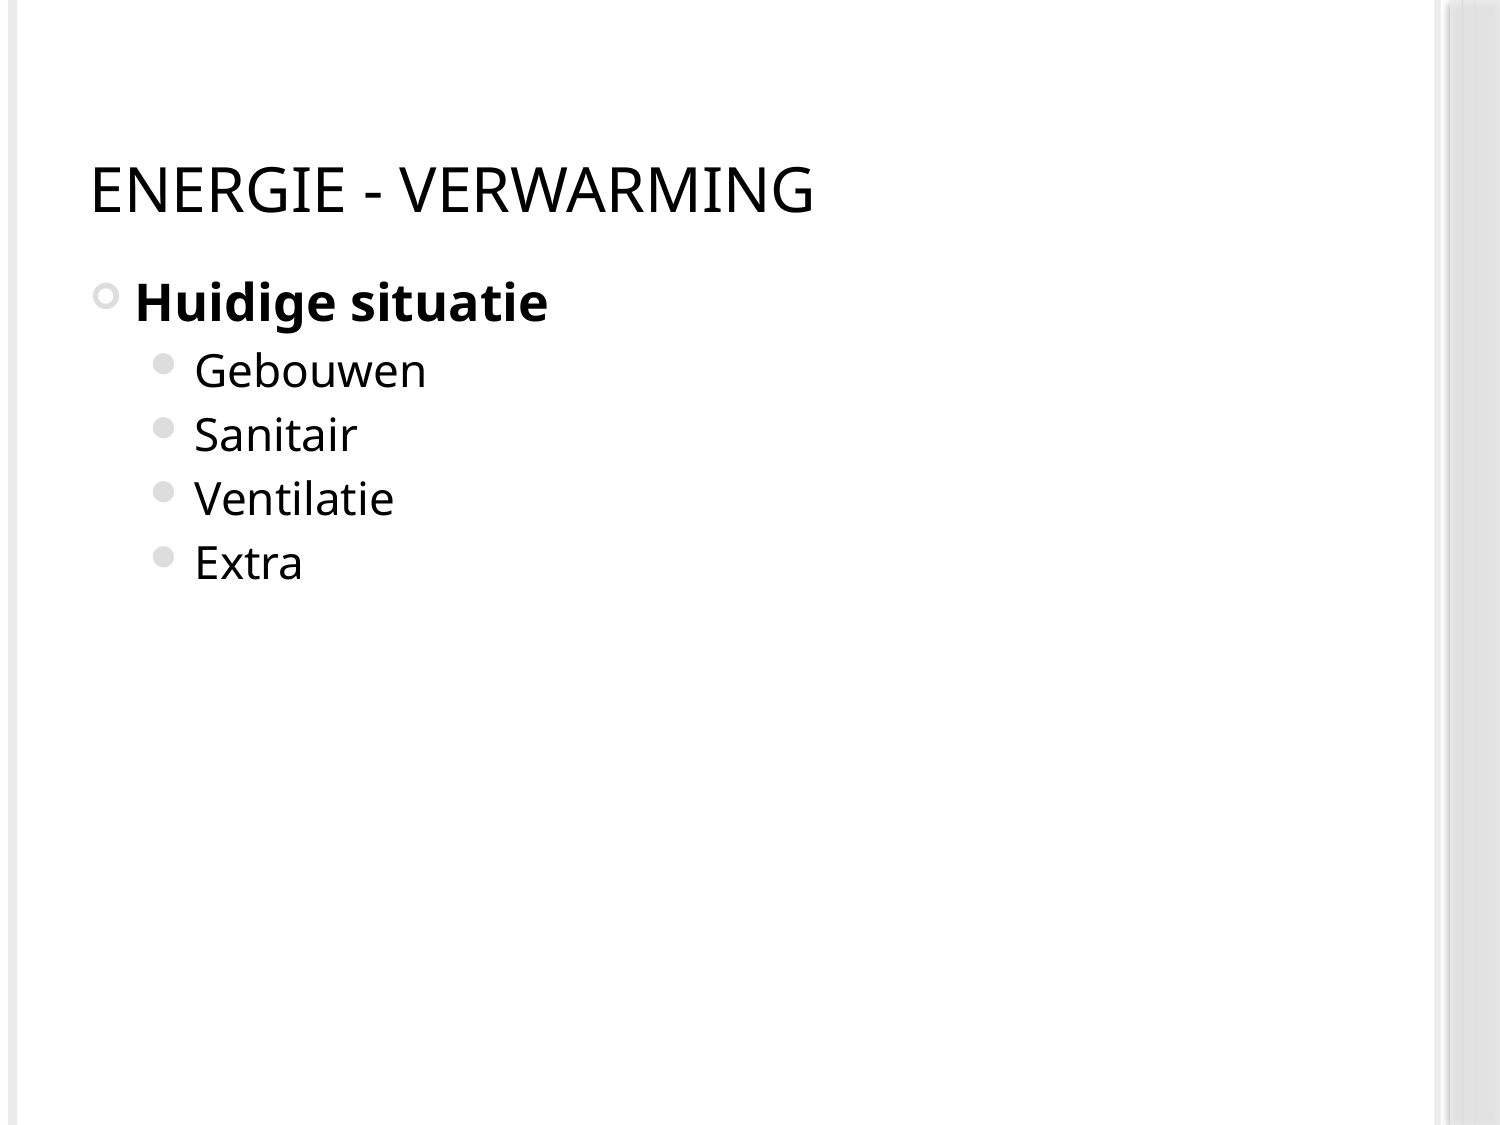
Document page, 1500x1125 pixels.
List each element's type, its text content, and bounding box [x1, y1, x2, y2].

title Energie - Verwarming [75, 45, 1300, 233]
list Huidige situatie Gebouwen Sanitair Ventilatie Extra [75, 262, 1300, 1062]
